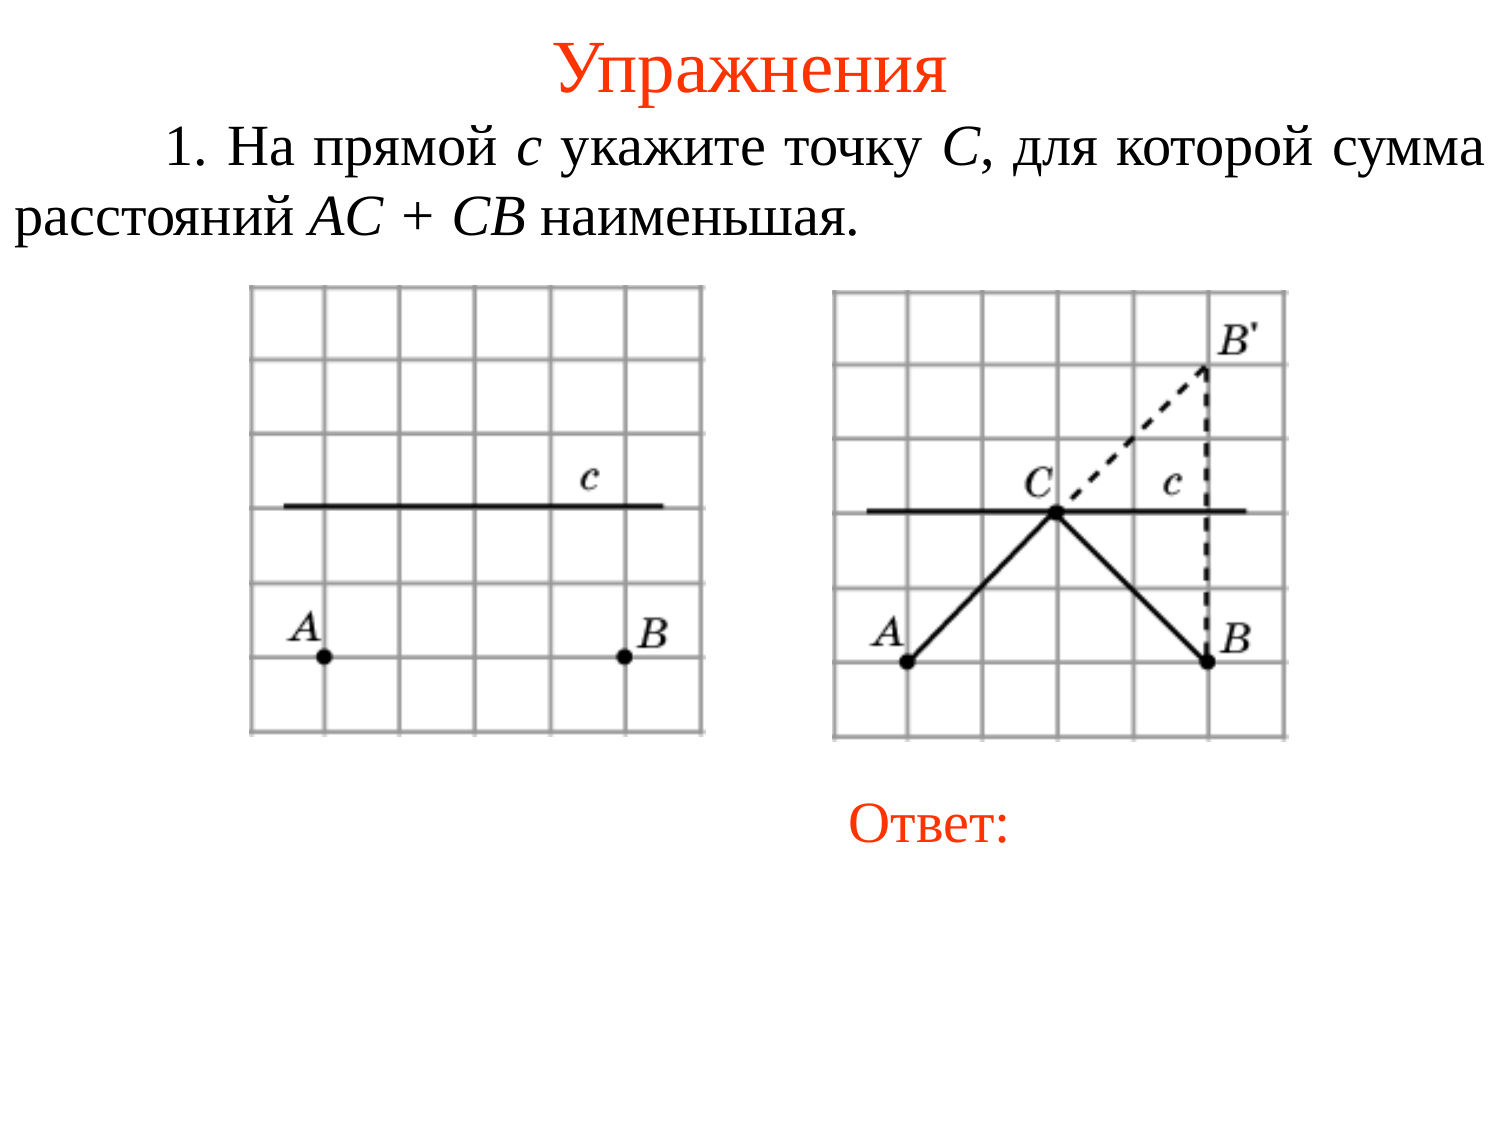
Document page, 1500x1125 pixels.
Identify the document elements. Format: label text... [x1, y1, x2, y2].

title Упражнения [112, 24, 1388, 99]
picture [249, 285, 707, 737]
text_box Ответ: [833, 776, 1122, 862]
picture [832, 290, 1290, 742]
text_box 1. На прямой c укажите точку C, для которой сумма расстояний AC + CB наименьшая. [0, 99, 1500, 255]
